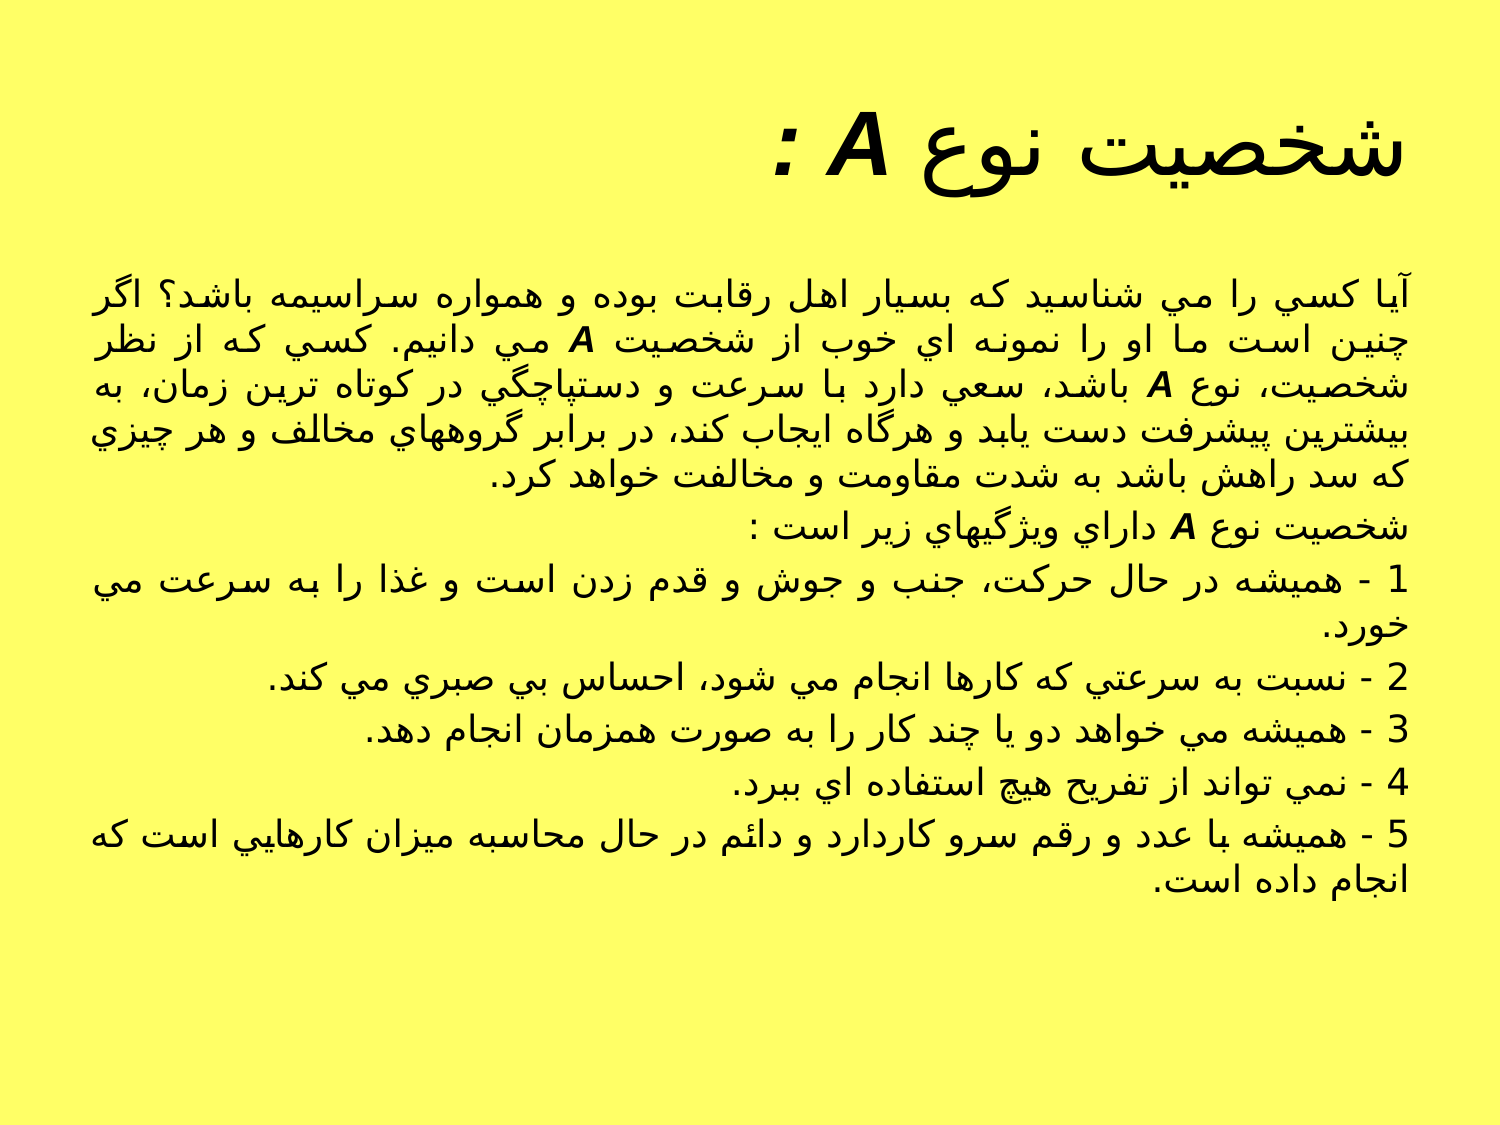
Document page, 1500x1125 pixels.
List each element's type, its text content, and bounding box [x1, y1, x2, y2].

title شخصيت نوع A : [75, 45, 1425, 233]
list آيا كسي را مي شناسيد كه بسيار اهل رقابت بوده و همواره سراسيمه باشد؟ اگر چنين است ما او را نمونه اي خوب از شخصيت A مي دانيم. كسي كه از نظر شخصيت، نوع A باشد، سعي دارد با سرعت و دستپاچگي در كوتاه ترين زمان، به بيشترين پيشرفت دست يابد و هرگاه ايجاب كند، در برابر گروههاي مخالف و هر چيزي كه سد راهش باشد به شدت مقاومت و مخالفت خواهد كرد. شخصيت نوع A داراي ويژگيهاي زير است : 1 - هميشه در حال حركت، جنب و جوش و قدم زدن است و غذا را به سرعت مي خورد. 2 - نسبت به سرعتي كه كارها انجام مي شود، احساس بي صبري مي كند. 3 - هميشه مي خواهد دو يا چند كار را به صورت همزمان انجام دهد. 4 - نمي تواند از تفريح هيچ استفاده اي ببرد. 5 - هميشه با عدد و رقم سرو كاردارد و دائم در حال محاسبه ميزان كارهايي است كه انجام داده است. [75, 262, 1425, 1005]
